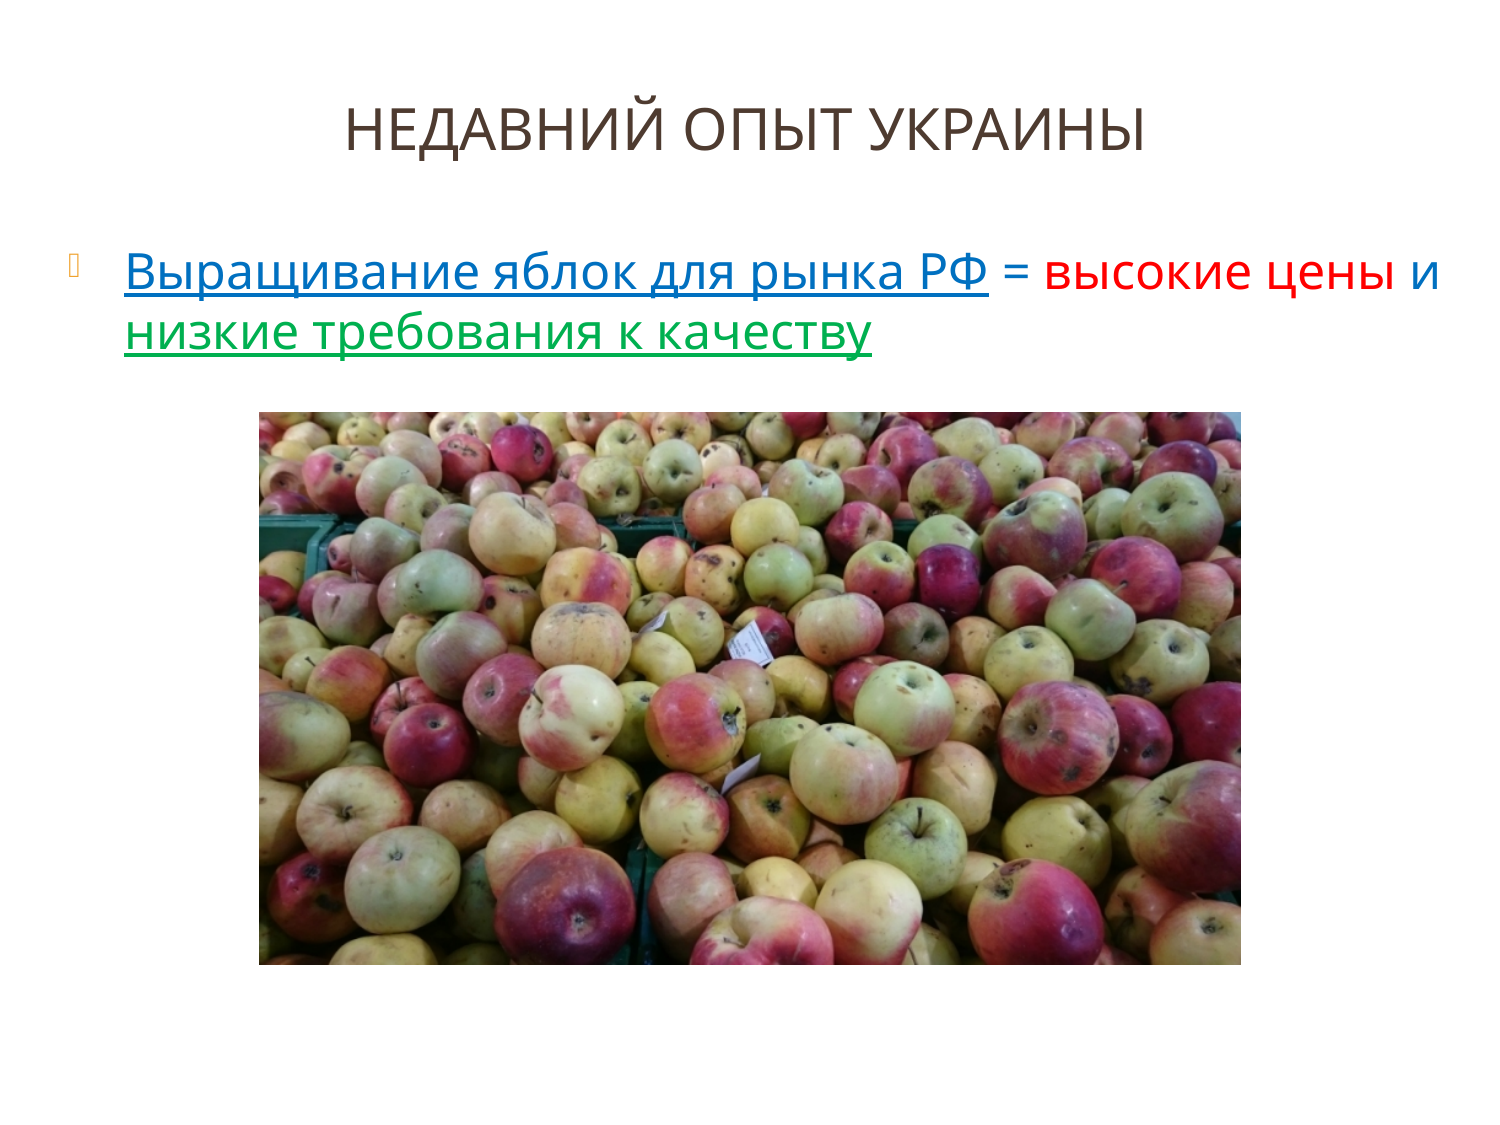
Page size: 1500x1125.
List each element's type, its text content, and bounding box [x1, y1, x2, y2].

picture [259, 411, 1241, 965]
title Недавний опыт Украины [33, 58, 1459, 197]
list Выращивание яблок для рынка РФ = высокие цены и низкие требования к качеству [53, 231, 1464, 965]
